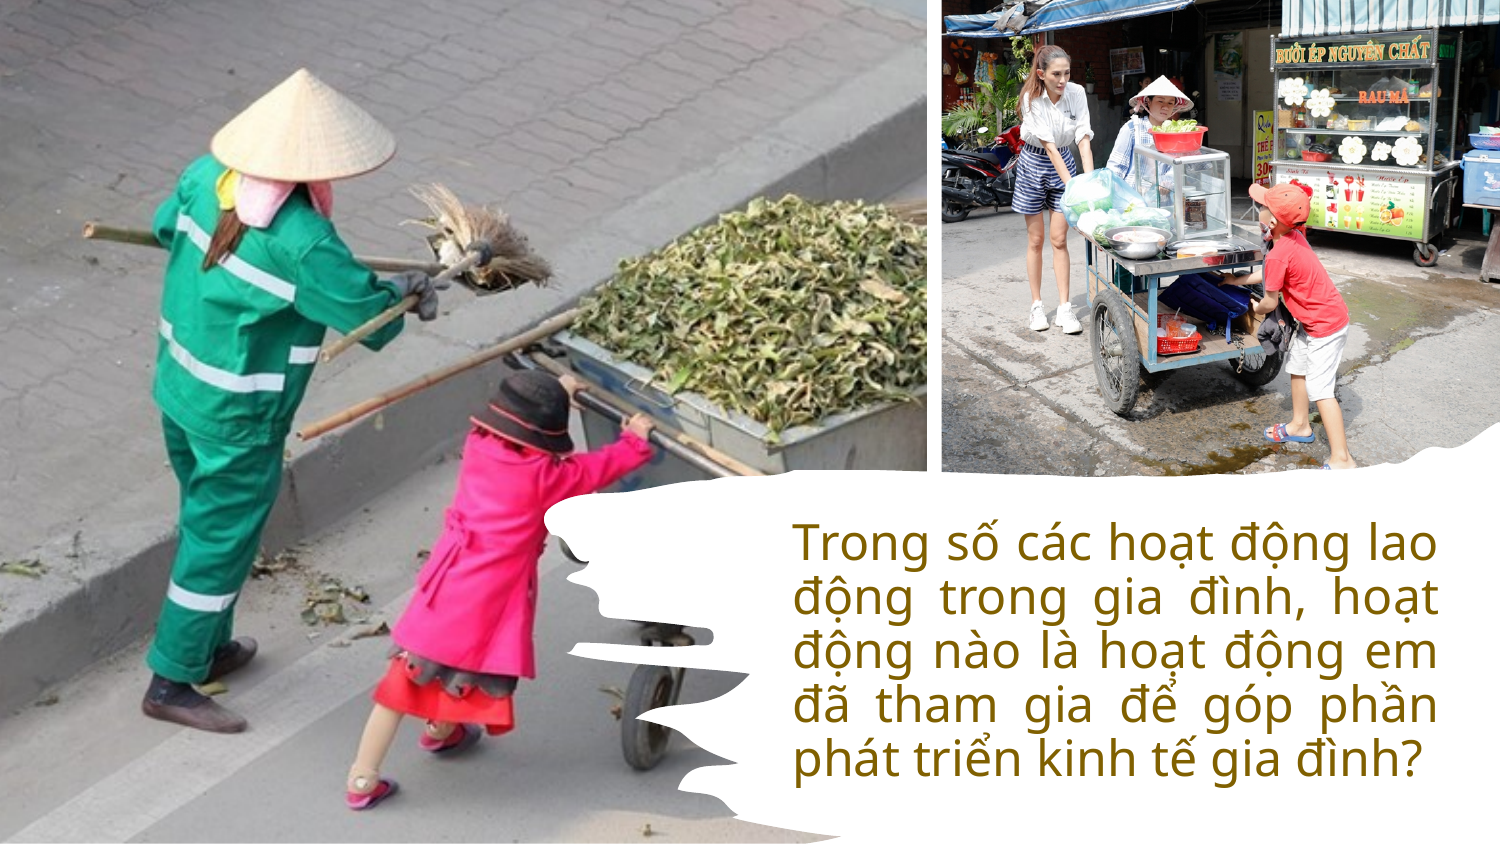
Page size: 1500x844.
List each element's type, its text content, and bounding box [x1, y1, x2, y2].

picture [0, 0, 927, 844]
picture [941, 0, 1500, 477]
title Trong số các hoạt động lao động trong gia đình, hoạt động nào là hoạt động em đã tham gia để góp phần phát triển kinh tế gia đình? [927, 587, 1455, 796]
text_box [927, 0, 1500, 844]
